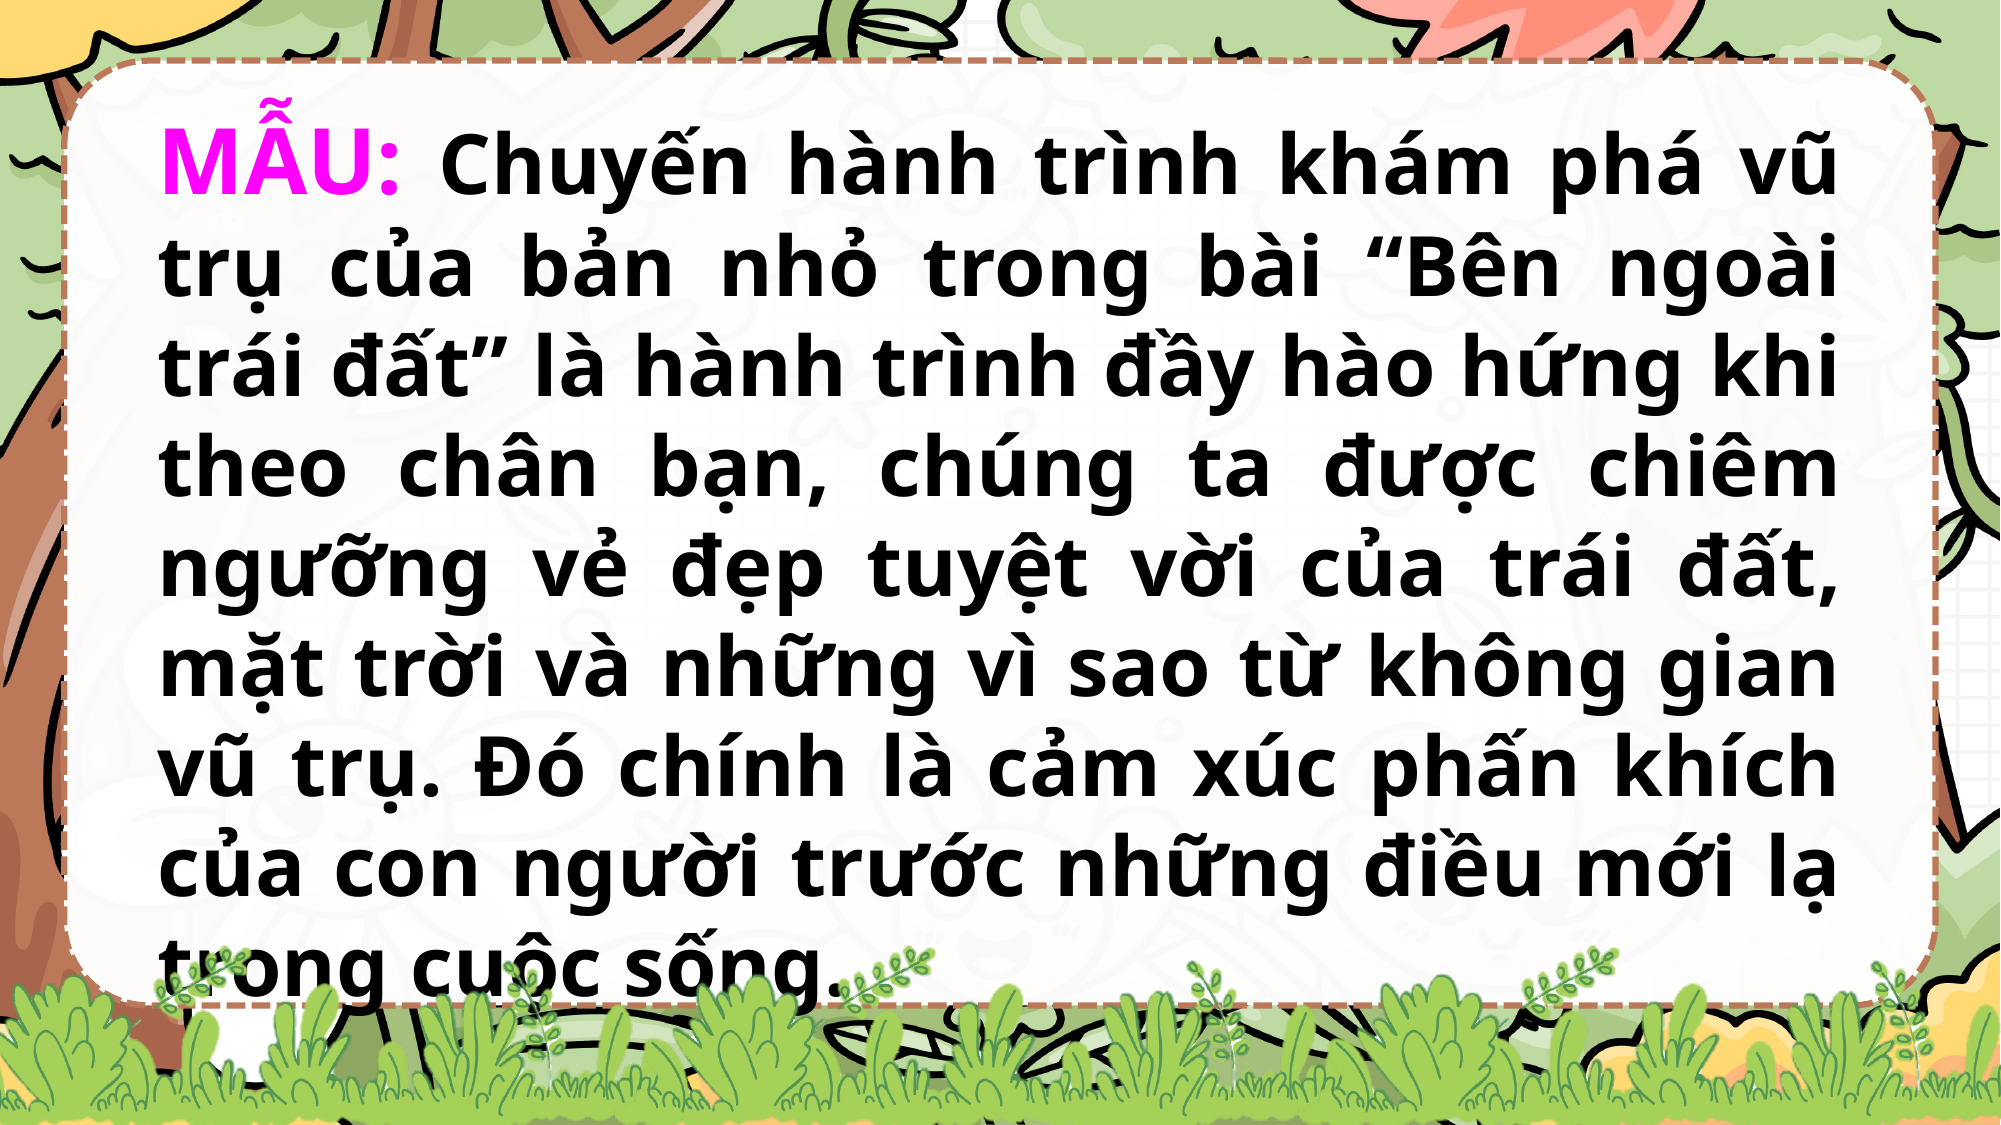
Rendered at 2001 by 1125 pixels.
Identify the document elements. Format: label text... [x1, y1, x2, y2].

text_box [0, 928, 2000, 1125]
text_box [63, 59, 1937, 928]
picture [0, 0, 2001, 1125]
text_box MẪU: Chuyến hành trình khám phá vũ trụ của bản nhỏ trong bài “Bên ngoài trái đất” là hành trình đầy hào hứng khi theo chân bạn, chúng ta được chiêm ngưỡng vẻ đẹp tuyệt vời của trái đất, mặt trời và những vì sao từ không gian vũ trụ. Đó chính là cảm xúc phấn khích của con người trước những điều mới lạ trong cuộc sống. [142, 95, 1858, 928]
